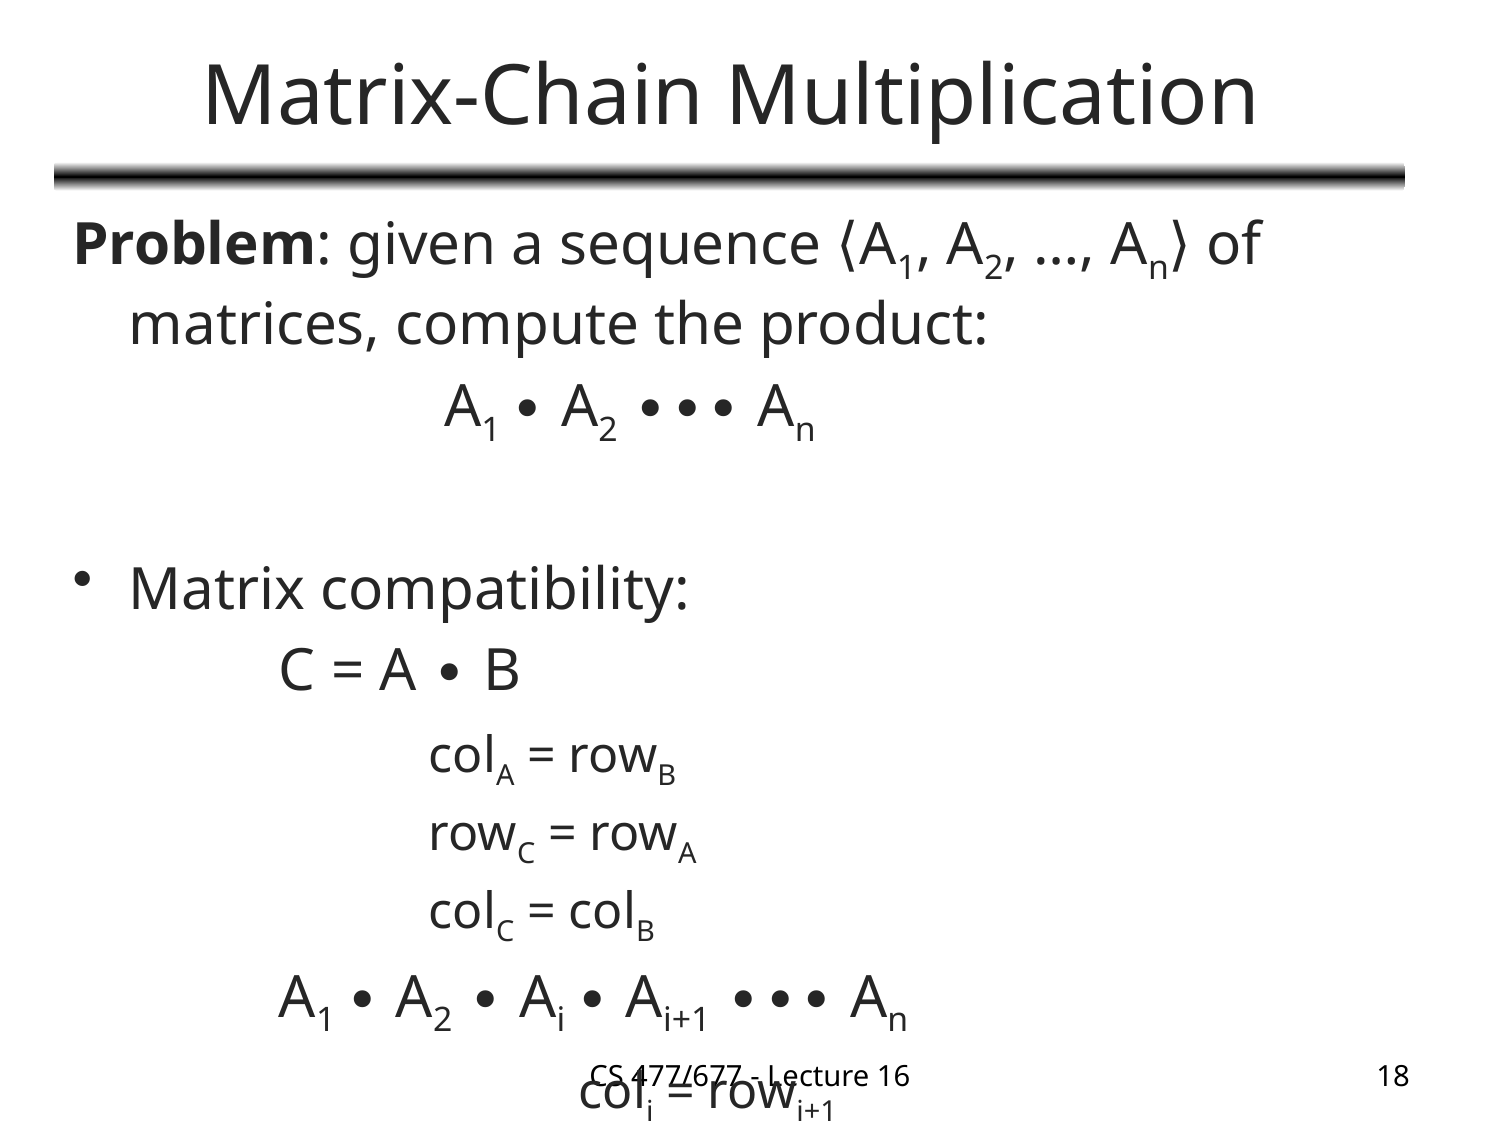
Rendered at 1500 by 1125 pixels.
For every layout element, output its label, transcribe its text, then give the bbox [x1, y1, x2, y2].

list Problem: given a sequence ⟨A1, A2, …, An⟩ of matrices, compute the product: A1 ∙ A2 ∙∙∙ An Matrix compatibility: C = A ∙ B colA = rowB rowC = rowA colC = colB A1 ∙ A2 ∙ Ai ∙ Ai+1 ∙∙∙ An coli = rowi+1 [57, 198, 1408, 1060]
slide_number 18 [1074, 1049, 1426, 1103]
title Matrix-Chain Multiplication [55, 16, 1407, 166]
footer CS 477/677 - Lecture 16 [512, 1049, 988, 1103]
